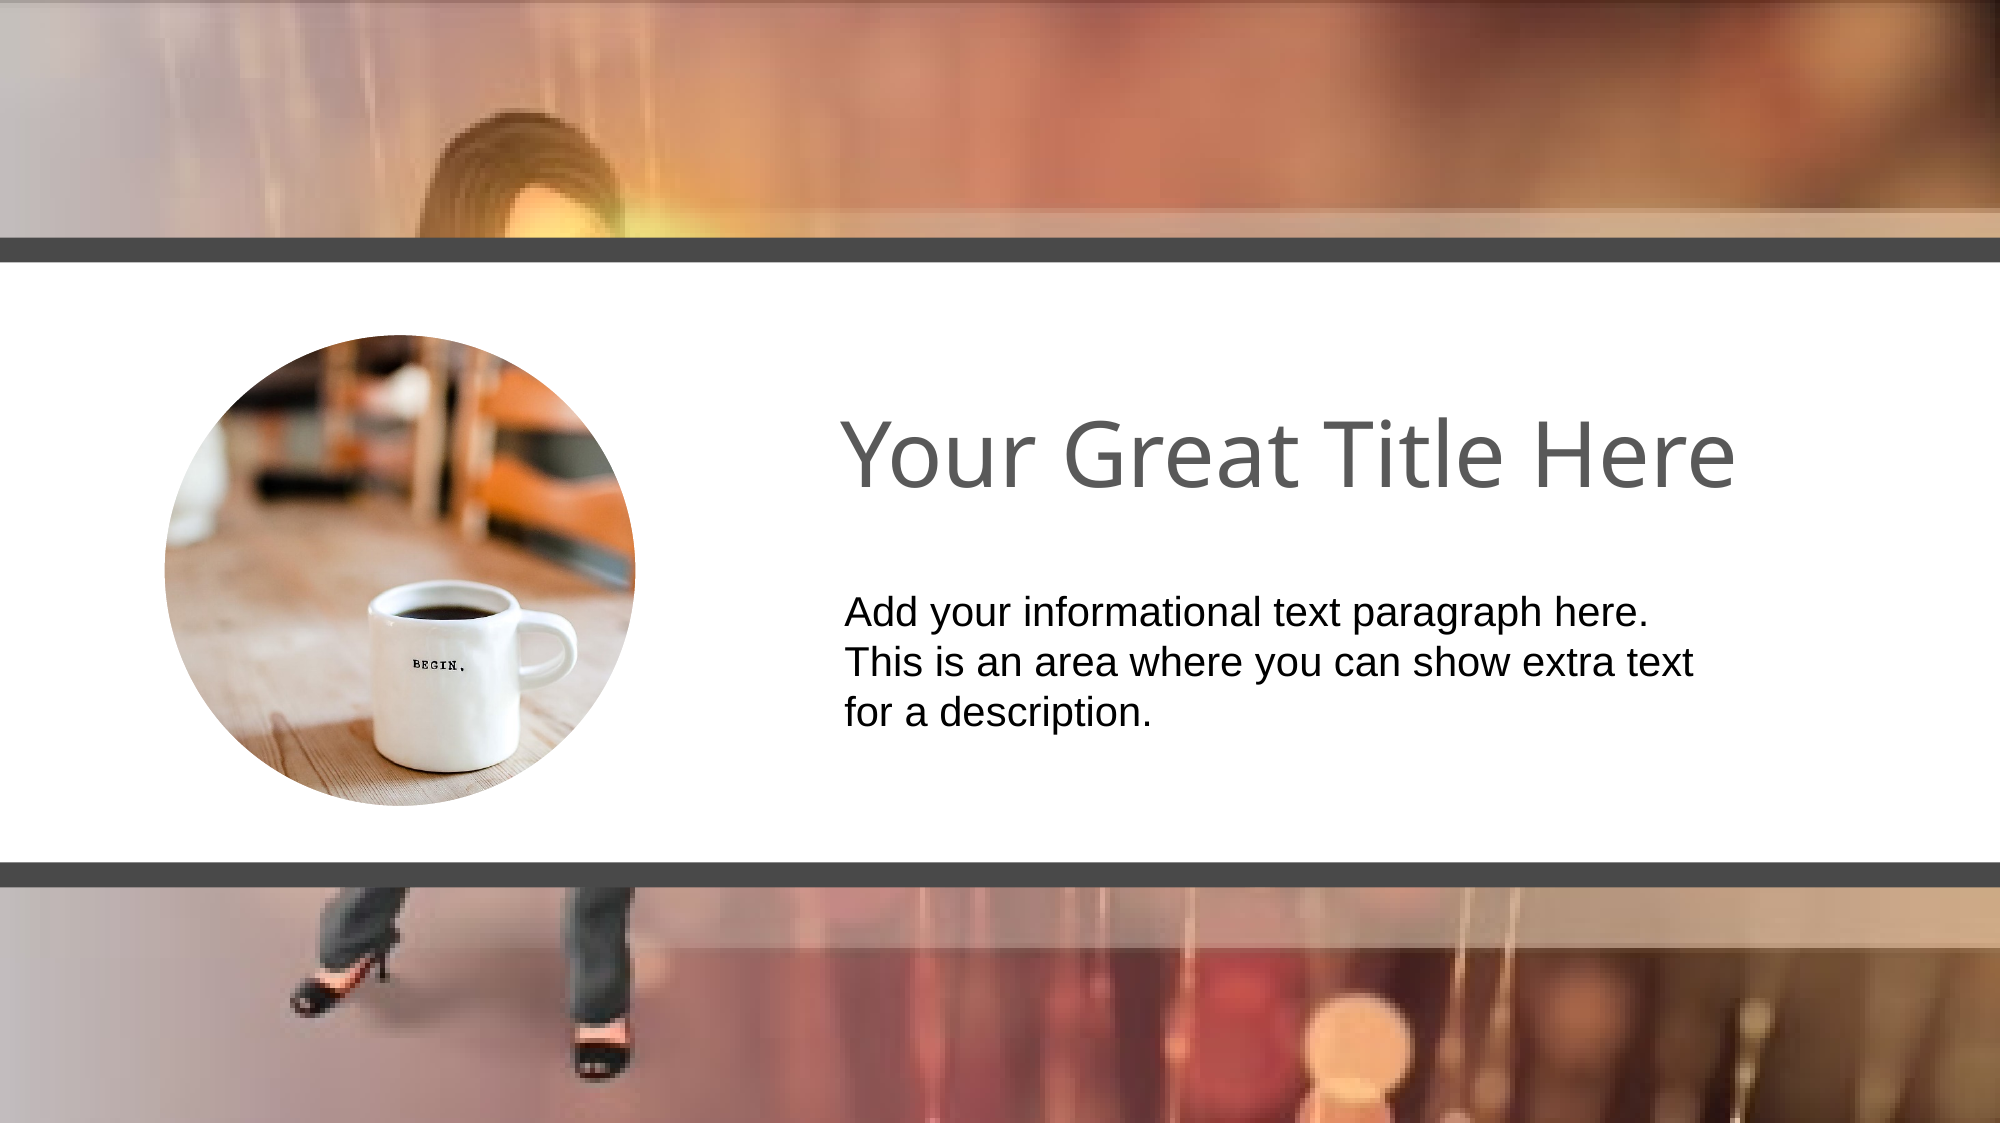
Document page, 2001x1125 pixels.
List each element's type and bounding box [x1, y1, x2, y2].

text_box [49, 294, 751, 847]
text_box [0, 0, 2000, 1124]
